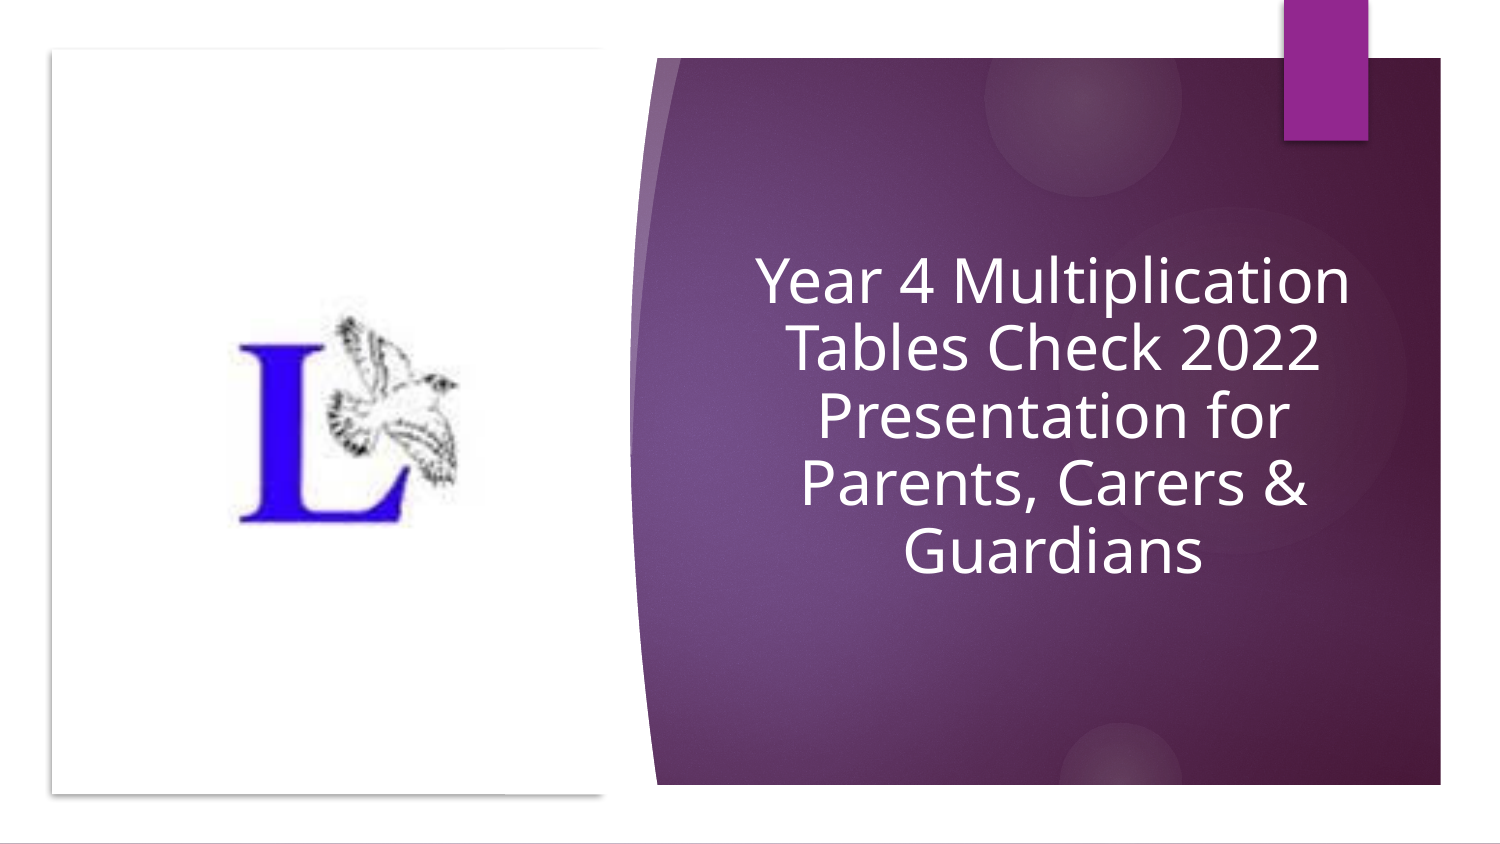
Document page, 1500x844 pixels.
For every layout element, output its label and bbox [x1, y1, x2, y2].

text_box [0, 0, 1500, 844]
text_box [51, 48, 667, 795]
picture [136, 204, 571, 639]
